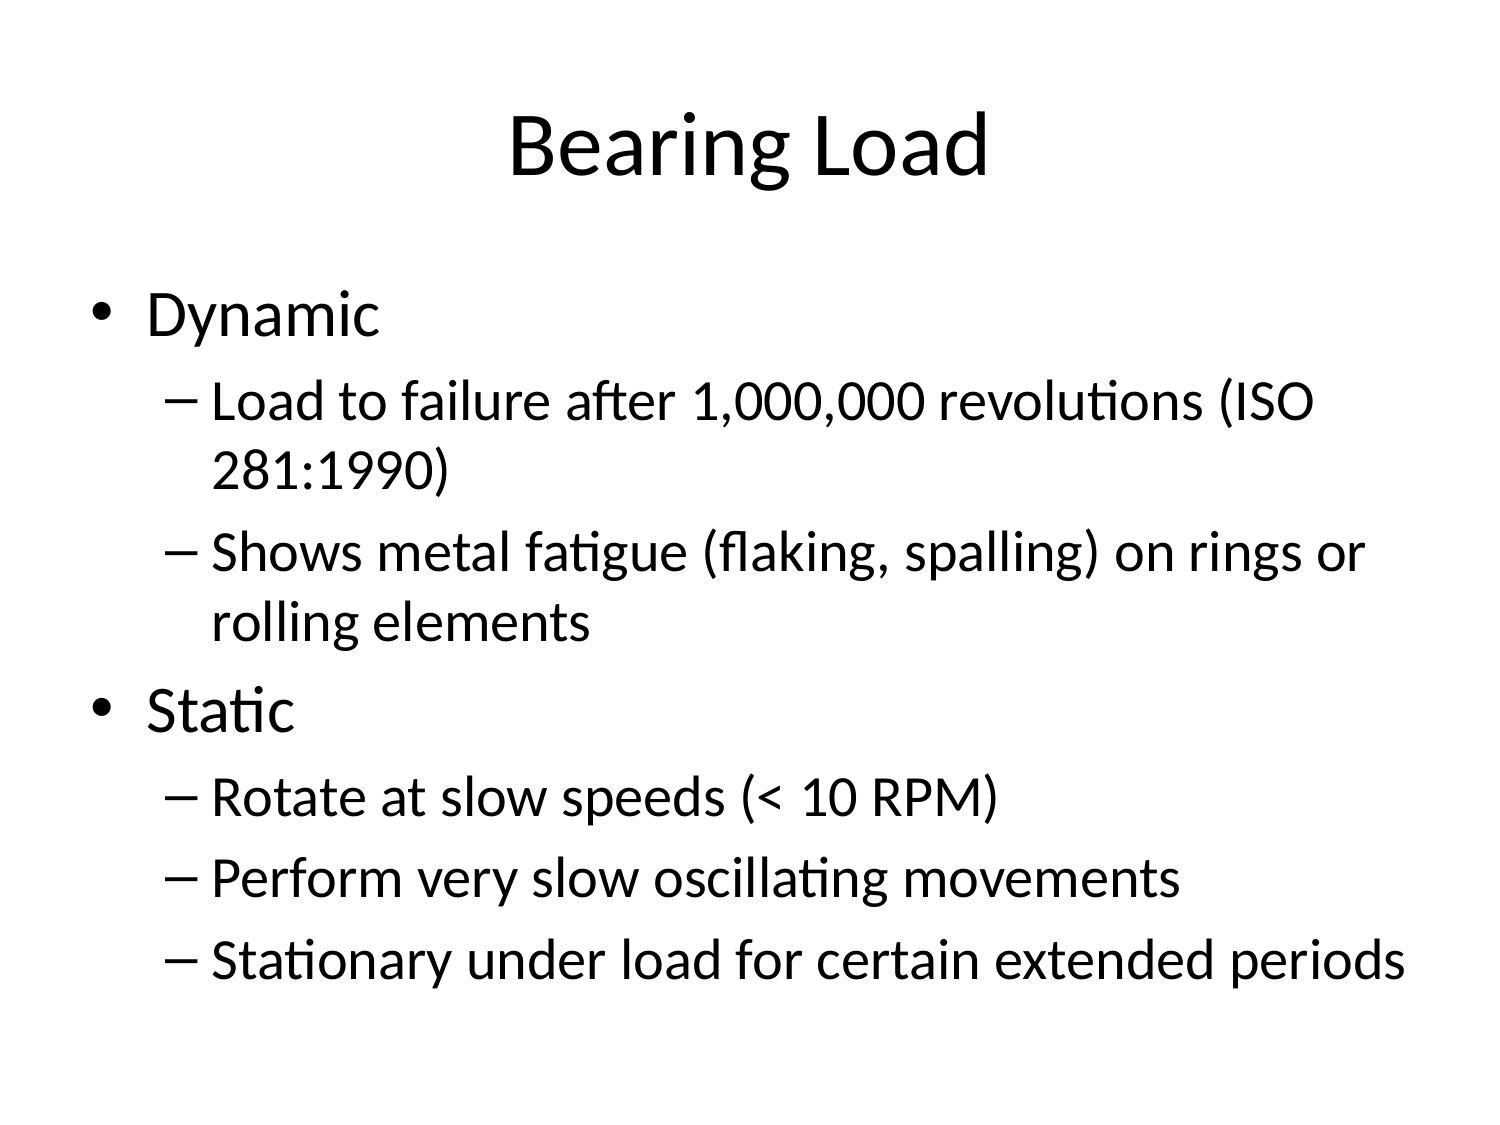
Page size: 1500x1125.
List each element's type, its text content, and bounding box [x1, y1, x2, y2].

title Bearing Load [75, 45, 1425, 233]
list Dynamic Load to failure after 1,000,000 revolutions (ISO 281:1990) Shows metal fatigue (flaking, spalling) on rings or rolling elements Static Rotate at slow speeds (< 10 RPM) Perform very slow oscillating movements Stationary under load for certain extended periods [75, 262, 1425, 1005]
